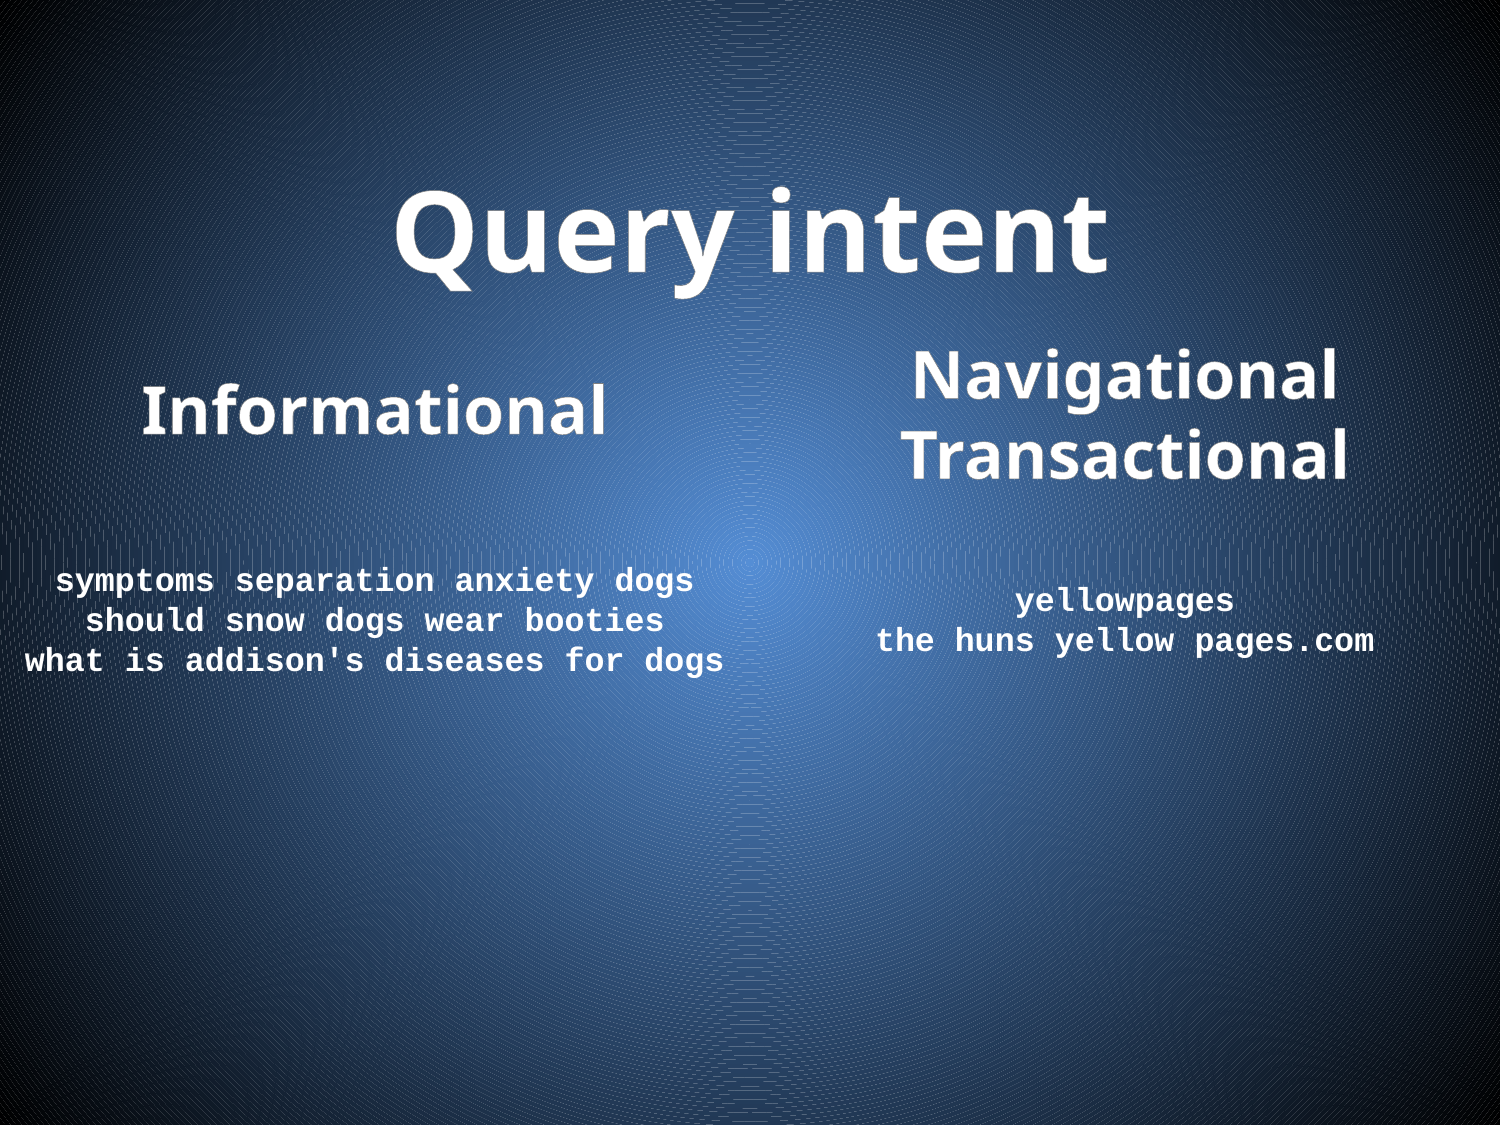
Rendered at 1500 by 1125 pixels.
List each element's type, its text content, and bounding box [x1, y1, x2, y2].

text_box Informational [0, 360, 749, 455]
text_box symptoms separation anxiety dogs should snow dogs wear booties what is addison's diseases for dogs [0, 550, 750, 686]
text_box yellowpages the huns yellow pages.com [749, 570, 1500, 666]
text_box Query intent [0, 152, 1500, 303]
text_box Navigational Transactional [749, 324, 1500, 500]
